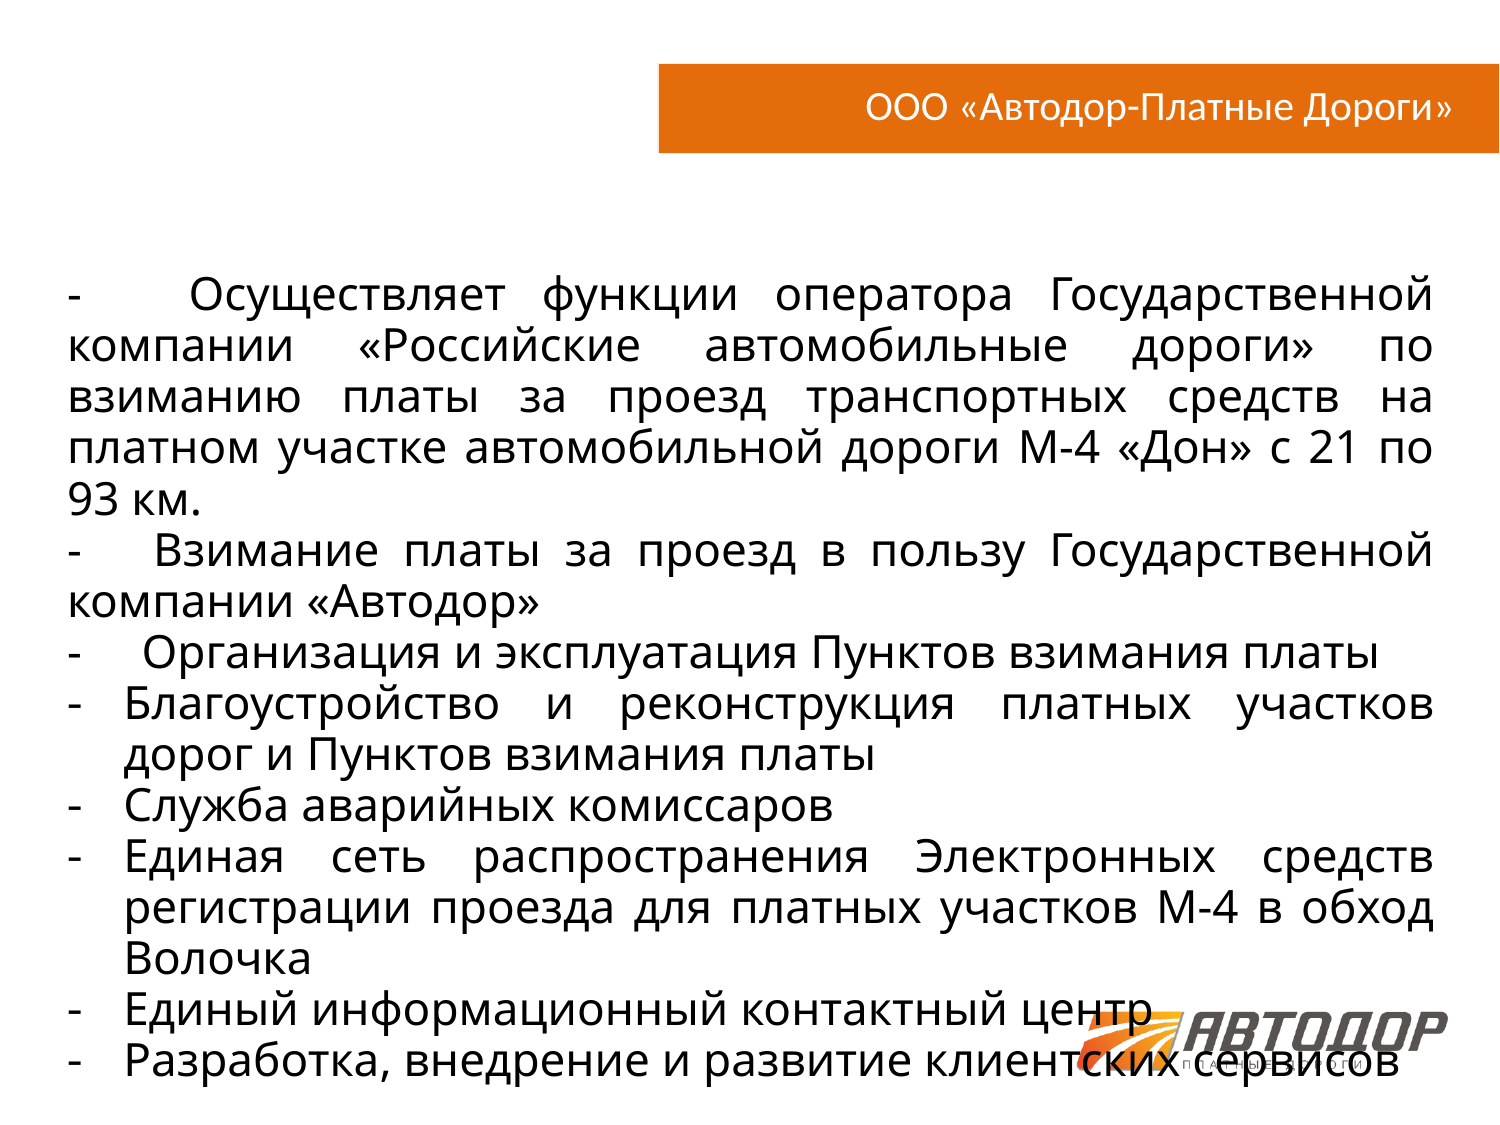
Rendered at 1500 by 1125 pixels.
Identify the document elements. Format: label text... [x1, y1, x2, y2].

text_box [656, 61, 1500, 155]
text_box ООО «Автодор-Платные Дороги» [684, 71, 1480, 137]
text_box - Осуществляет функции оператора Государственной компании «Российские автомобильные дороги» по взиманию платы за проезд транспортных средств на платном участке автомобильной дороги М-4 «Дон» с 21 по 93 км. - Взимание платы за проезд в пользу Государственной компании «Автодор» - Организация и эксплуатация Пунктов взимания платы Благоустройство и реконструкция платных участков дорог и Пунктов взимания платы Служба аварийных комиссаров Единая сеть распространения Электронных средств регистрации проезда для платных участков М-4 в обход Волочка Единый информационный контактный центр Разработка, внедрение и развитие клиентских сервисов [53, 208, 1449, 1125]
picture [1068, 987, 1450, 1097]
